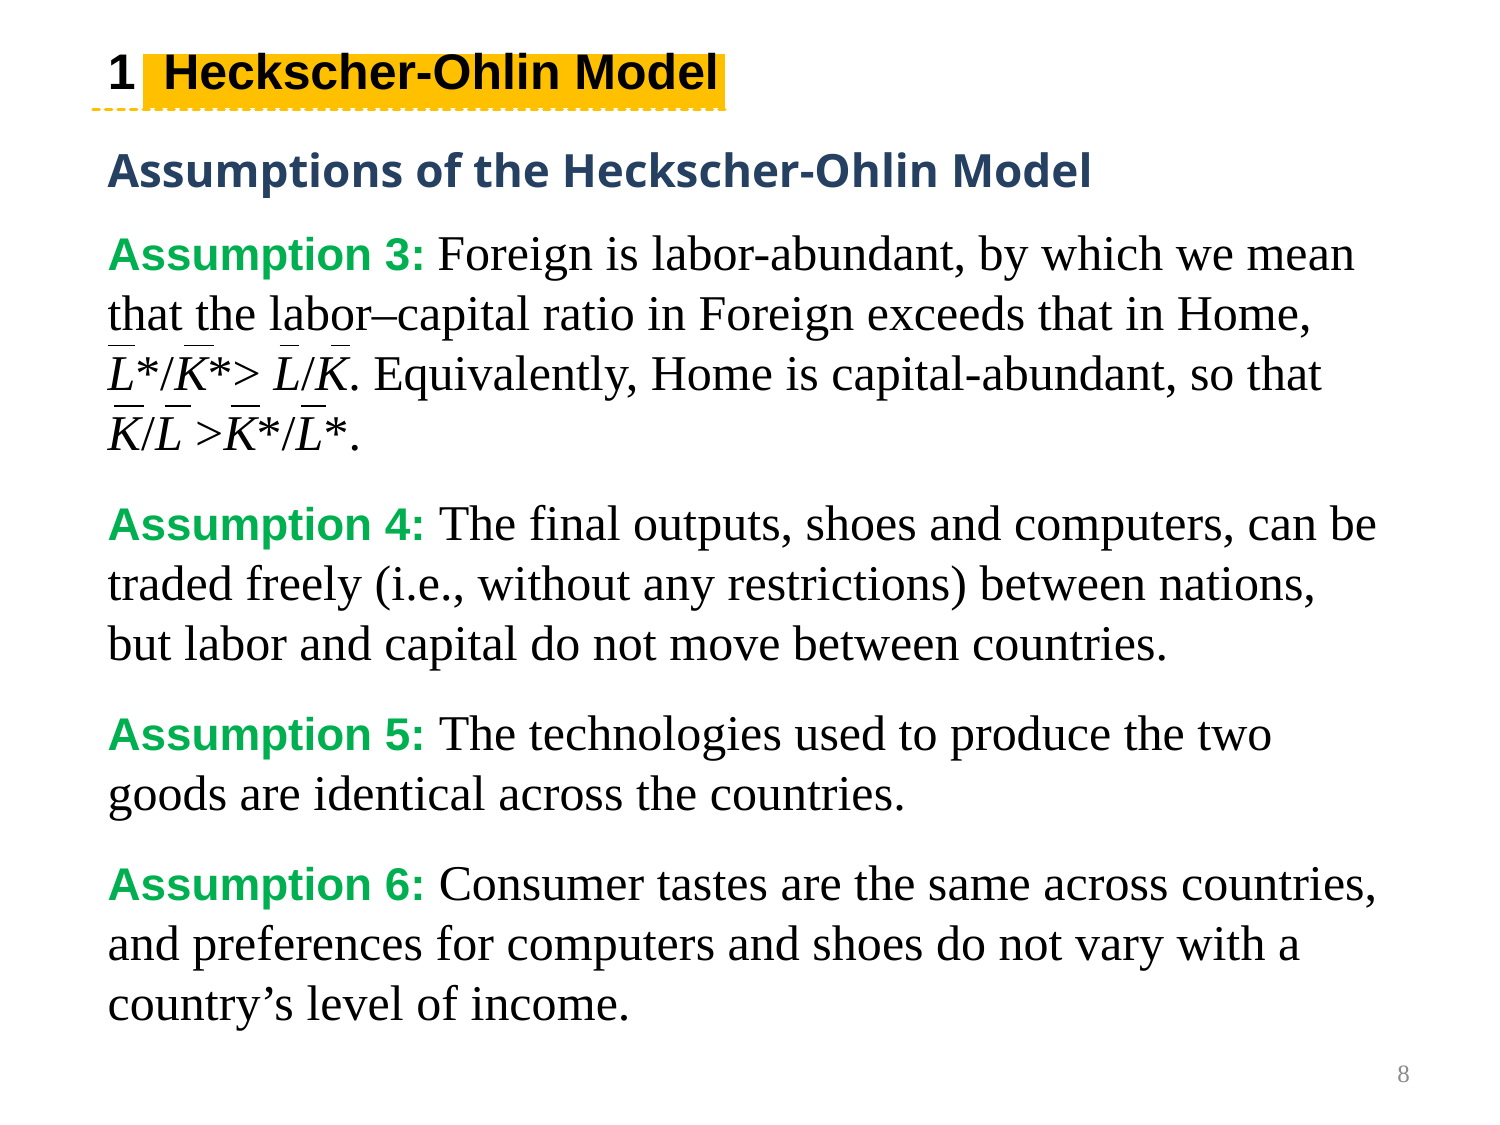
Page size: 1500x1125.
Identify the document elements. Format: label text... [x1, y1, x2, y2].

slide_number 8 [1074, 1042, 1425, 1103]
text_box 1 Heckscher-Ohlin Model [92, 2, 1500, 137]
text_box Assumptions of the Heckscher-Ohlin Model [92, 137, 1299, 205]
text_box Assumption 3: Foreign is labor-abundant, by which we mean that the labor–capital ratio in Foreign exceeds that in Home, L*/K*> L/K. Equivalently, Home is capital-abundant, so that K/L >K*/L*. Assumption 4: The final outputs, shoes and computers, can be traded freely (i.e., without any restrictions) between nations, but labor and capital do not move between countries. Assumption 5: The technologies used to produce the two goods are identical across the countries. Assumption 6: Consumer tastes are the same across countries, and preferences for computers and shoes do not vary with a country’s level of income. [92, 213, 1397, 1038]
